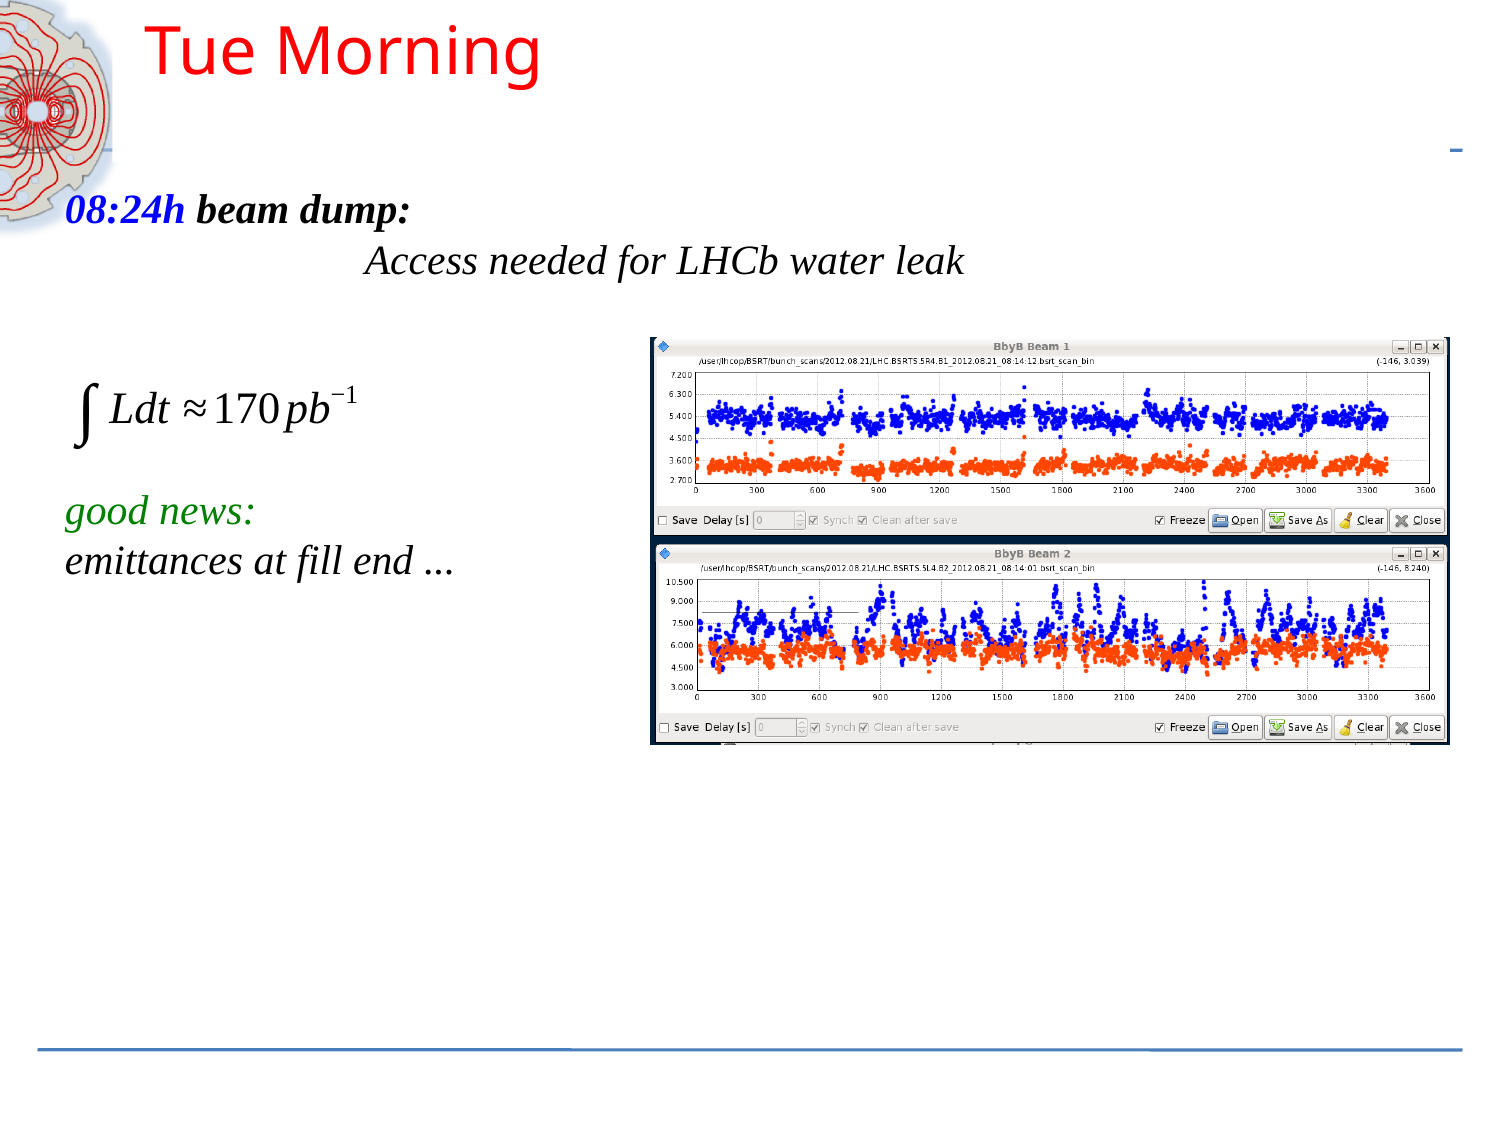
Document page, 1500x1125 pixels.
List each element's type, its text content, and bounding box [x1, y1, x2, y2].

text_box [62, 374, 363, 451]
text_box 08:24h beam dump: Access needed for LHCb water leak good news: emittances at fill end ... [49, 124, 1463, 1125]
picture [649, 337, 1451, 745]
text_box Tue Morning [112, 0, 1450, 163]
picture [0, 2, 108, 220]
